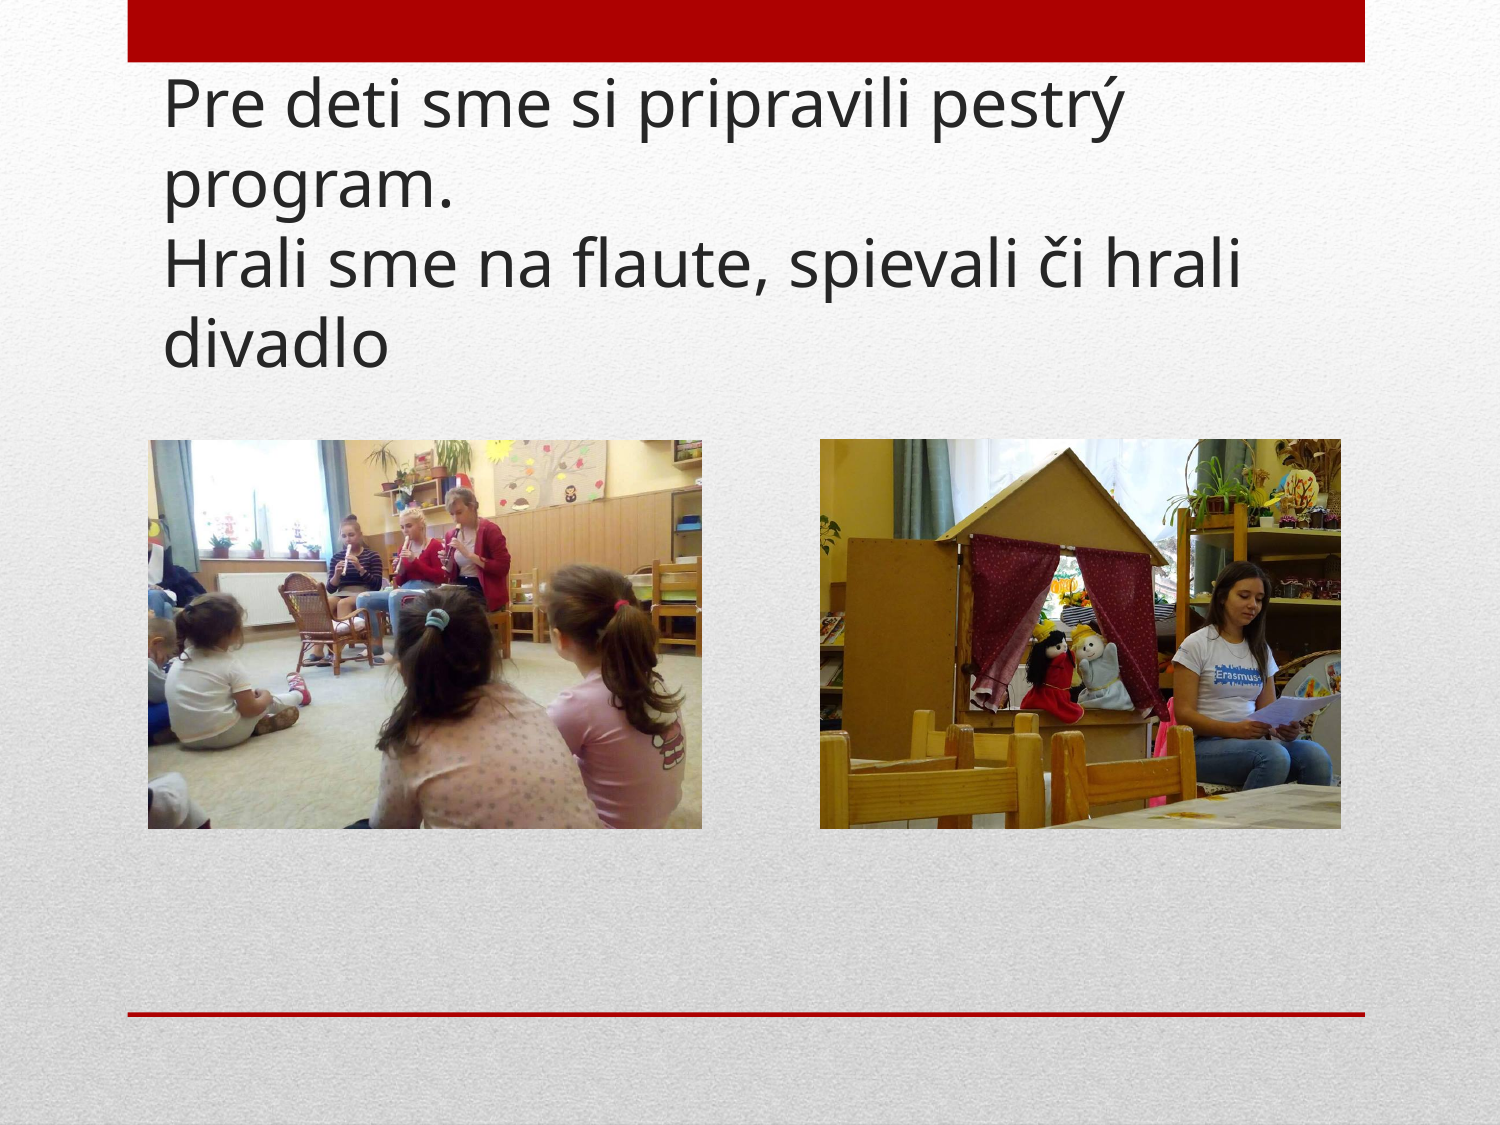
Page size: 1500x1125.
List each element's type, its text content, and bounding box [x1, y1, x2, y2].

picture [820, 438, 1342, 830]
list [147, 439, 703, 830]
title Pre deti sme si pripravili pestrý program. Hrali sme na flaute, spievali či hrali divadlo [147, 125, 1261, 388]
